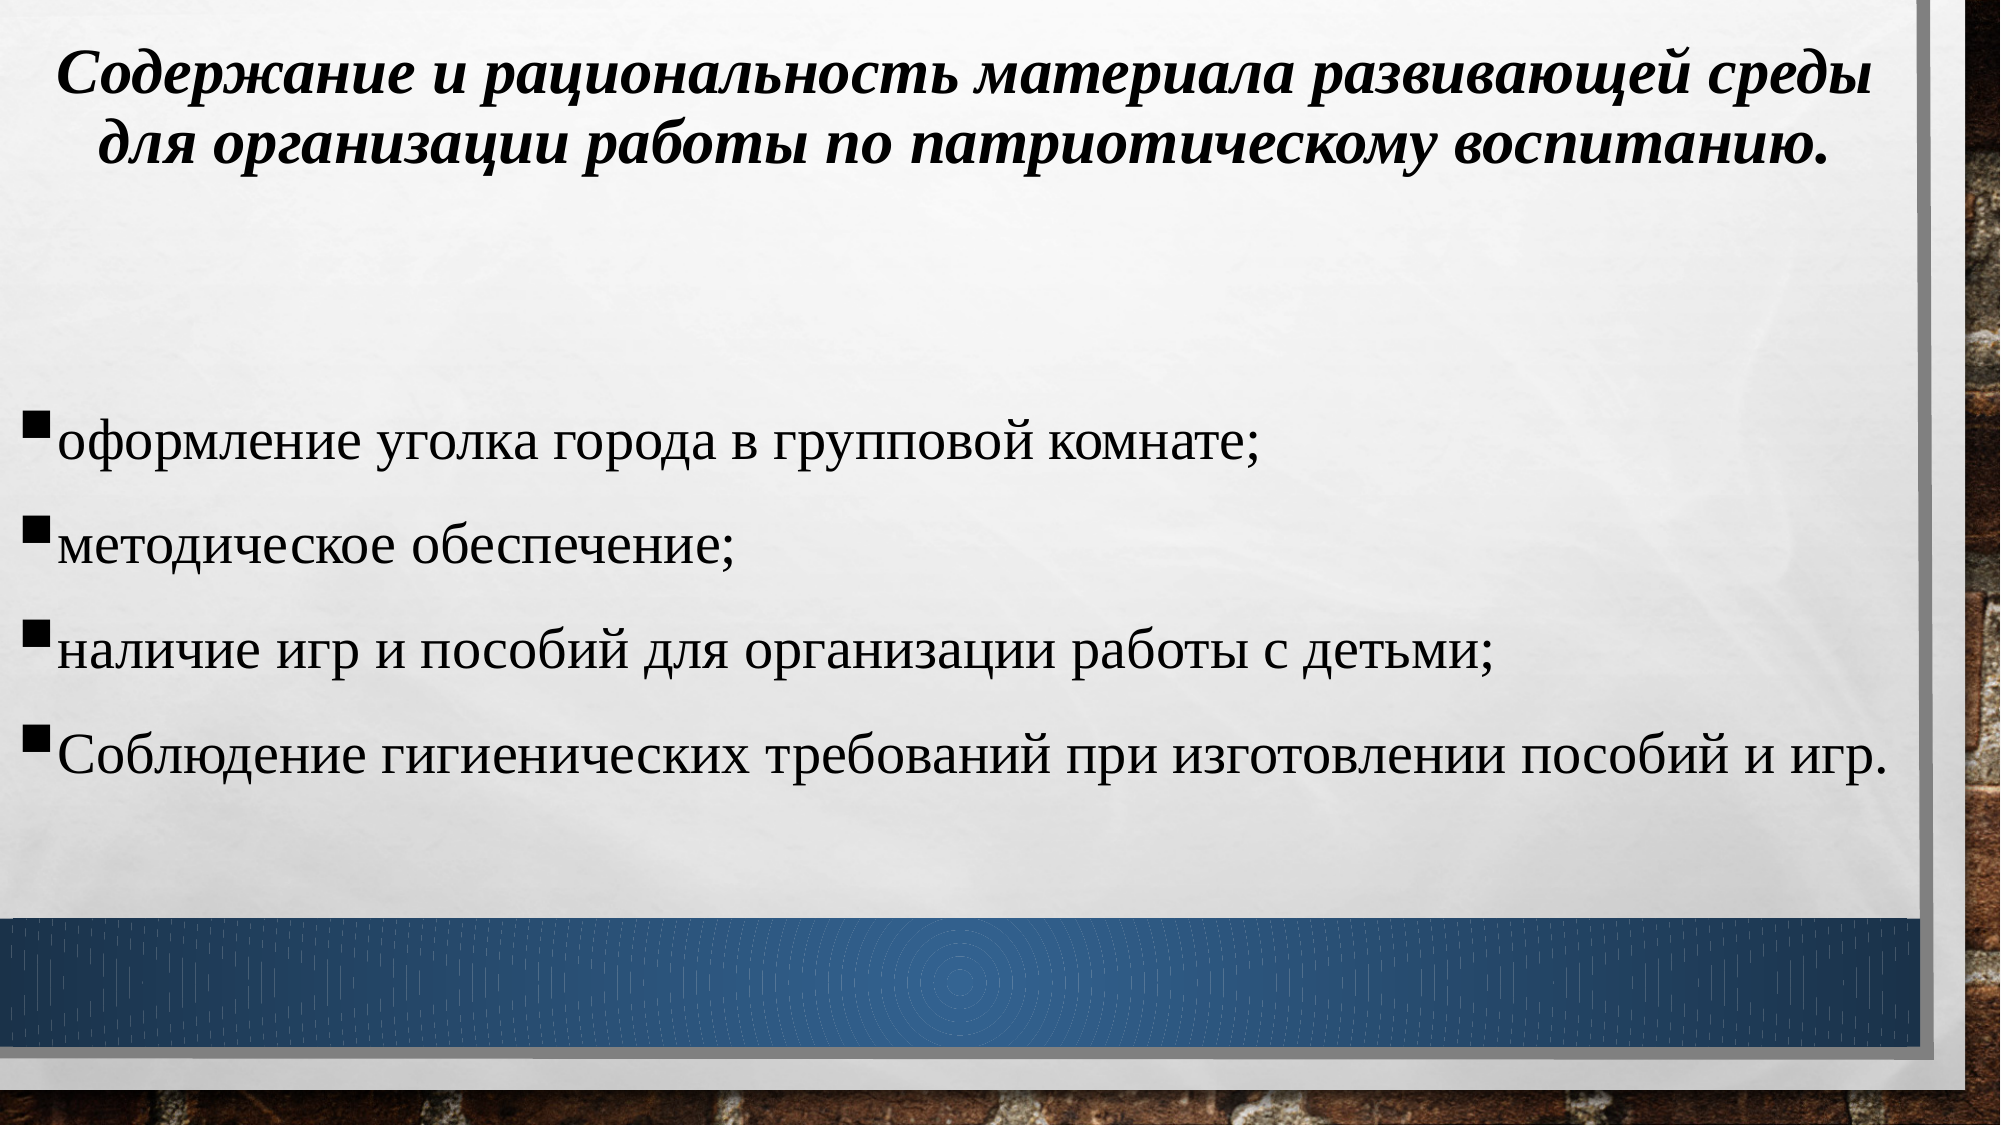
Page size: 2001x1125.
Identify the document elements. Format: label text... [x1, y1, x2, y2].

picture [0, 0, 2000, 1125]
list оформление уголка города в групповой комнате; методическое обеспечение; наличие игр и пособий для организации работы с детьми; Соблюдение гигиенических требований при изготовлении пособий и игр. [0, 252, 1906, 920]
title Содержание и рациональность материала развивающей среды для организации работы по патриотическому воспитанию. [24, 30, 1906, 252]
